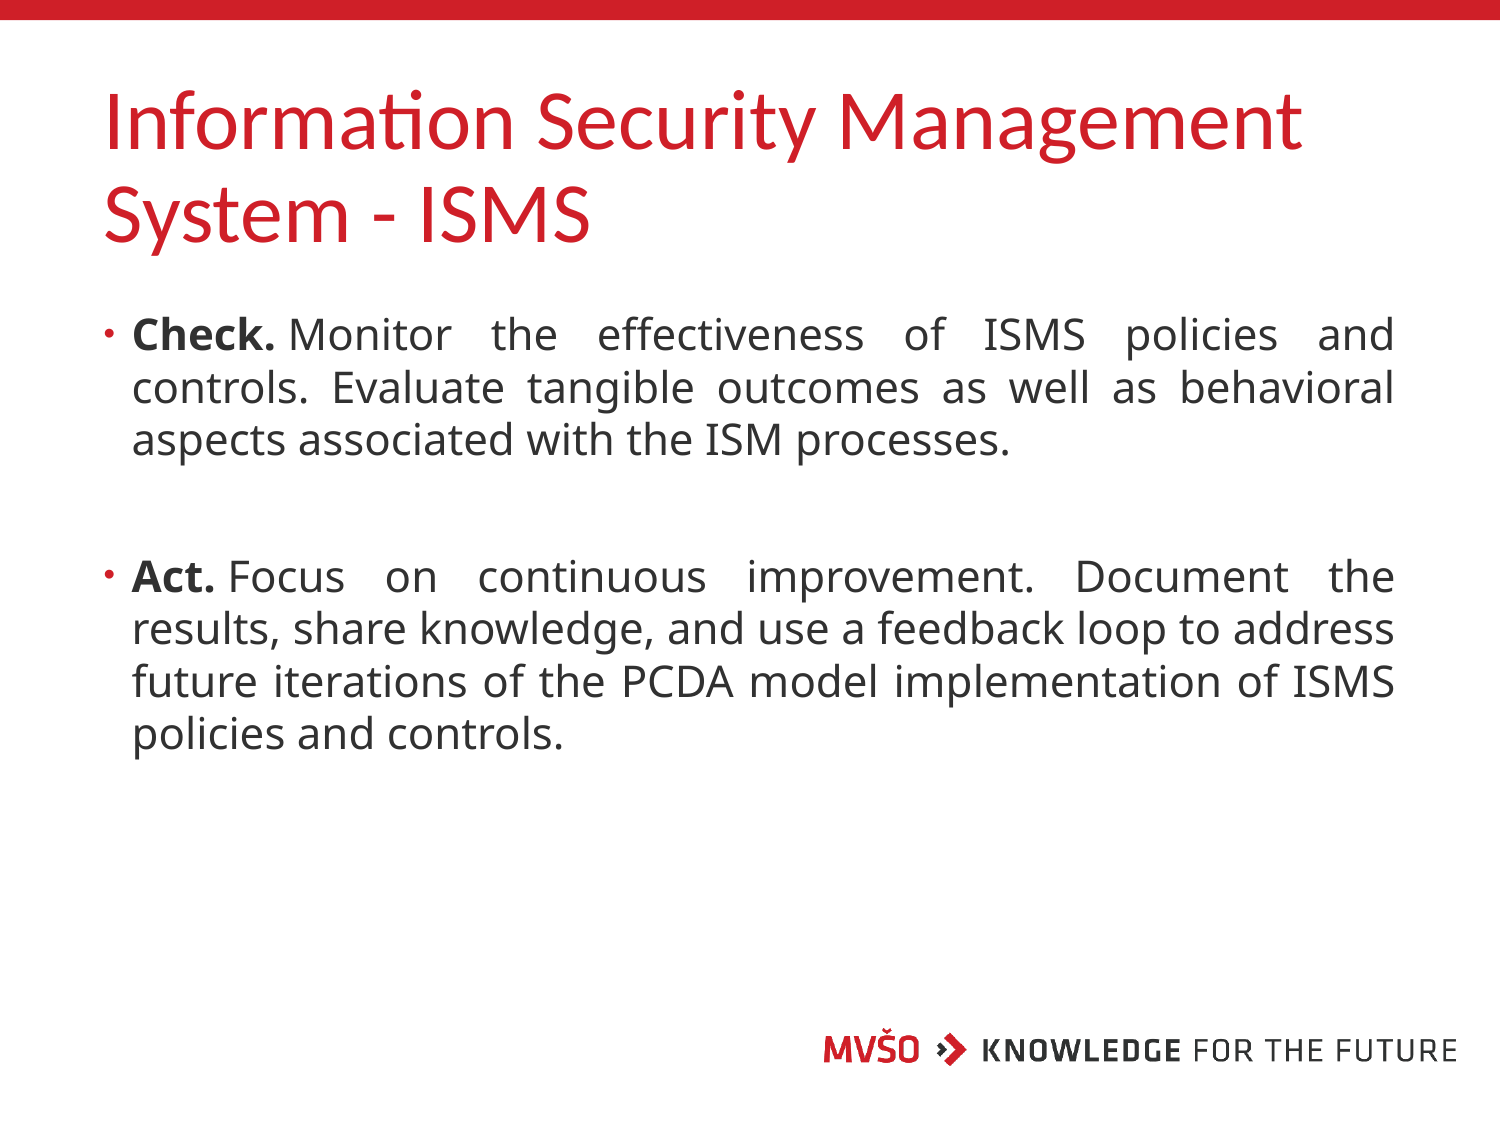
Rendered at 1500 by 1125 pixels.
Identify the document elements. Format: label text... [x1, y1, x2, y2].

title Information Security Management System - ISMS [88, 59, 1412, 278]
list Check. Monitor the effectiveness of ISMS policies and controls. Evaluate tangible outcomes as well as behavioral aspects associated with the ISM processes. Act. Focus on continuous improvement. Document the results, share knowledge, and use a feedback loop to address future iterations of the PCDA model implementation of ISMS policies and controls. [88, 299, 1412, 969]
picture [824, 1028, 1456, 1066]
